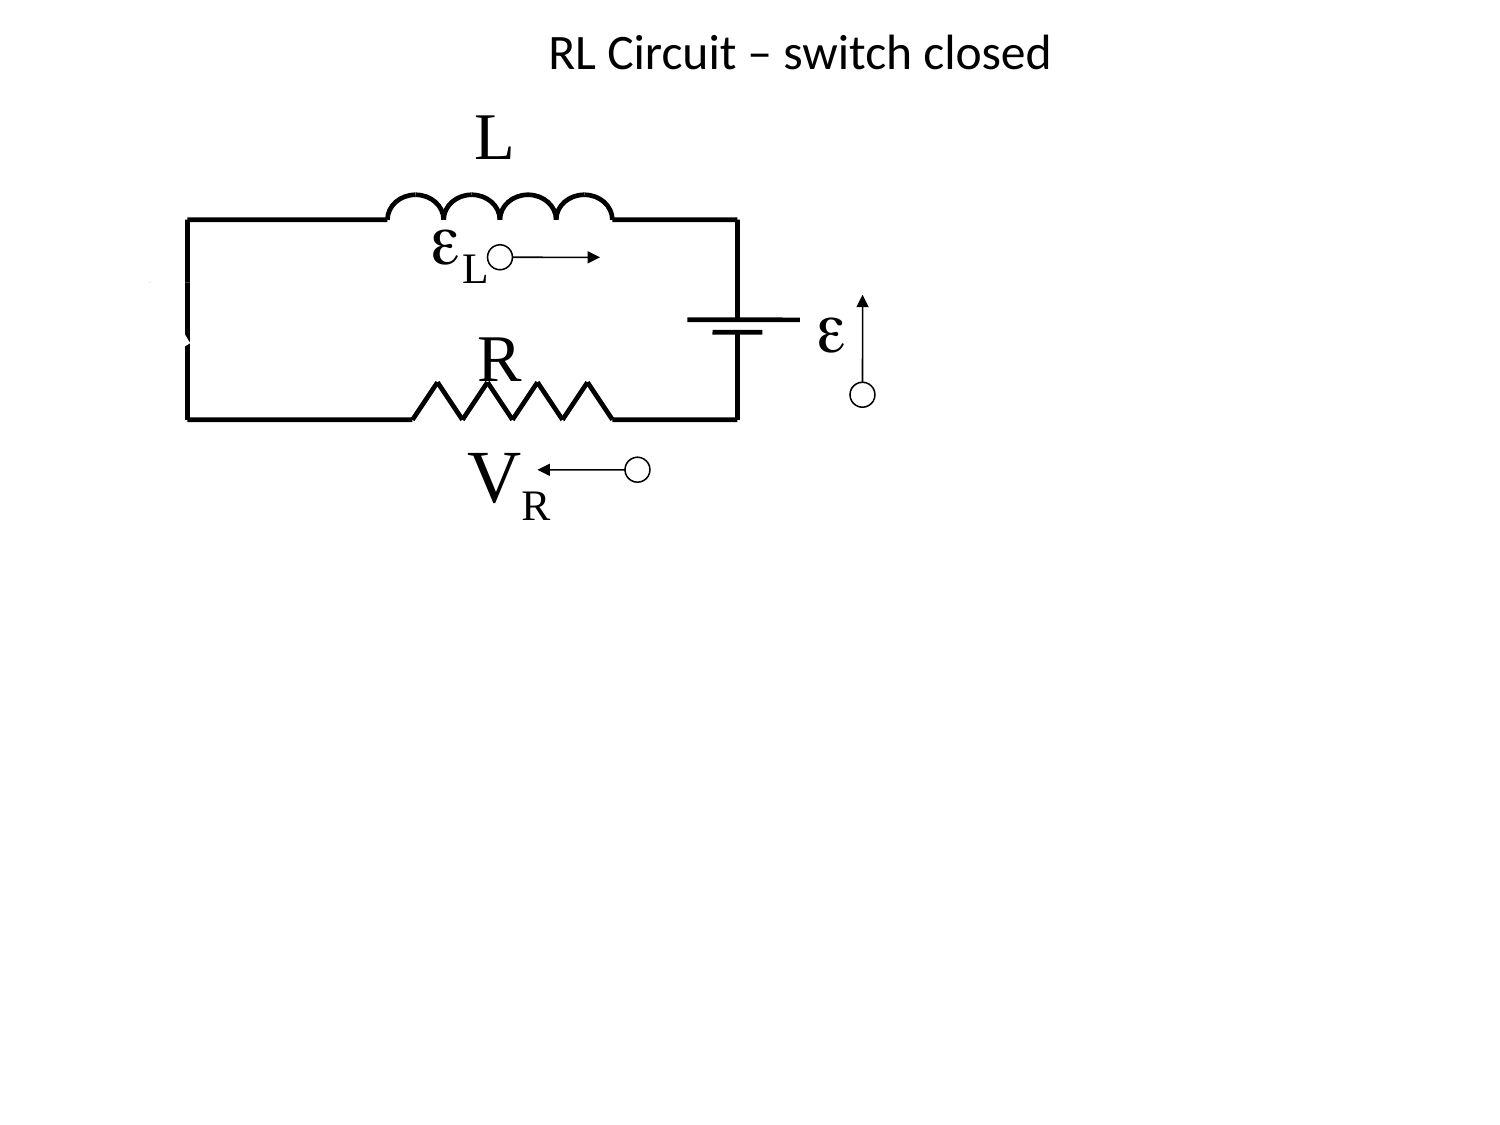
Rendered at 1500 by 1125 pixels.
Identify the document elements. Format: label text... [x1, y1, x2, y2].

title RL Circuit – switch closed [162, 12, 1438, 88]
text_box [149, 85, 801, 181]
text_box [149, 182, 876, 526]
